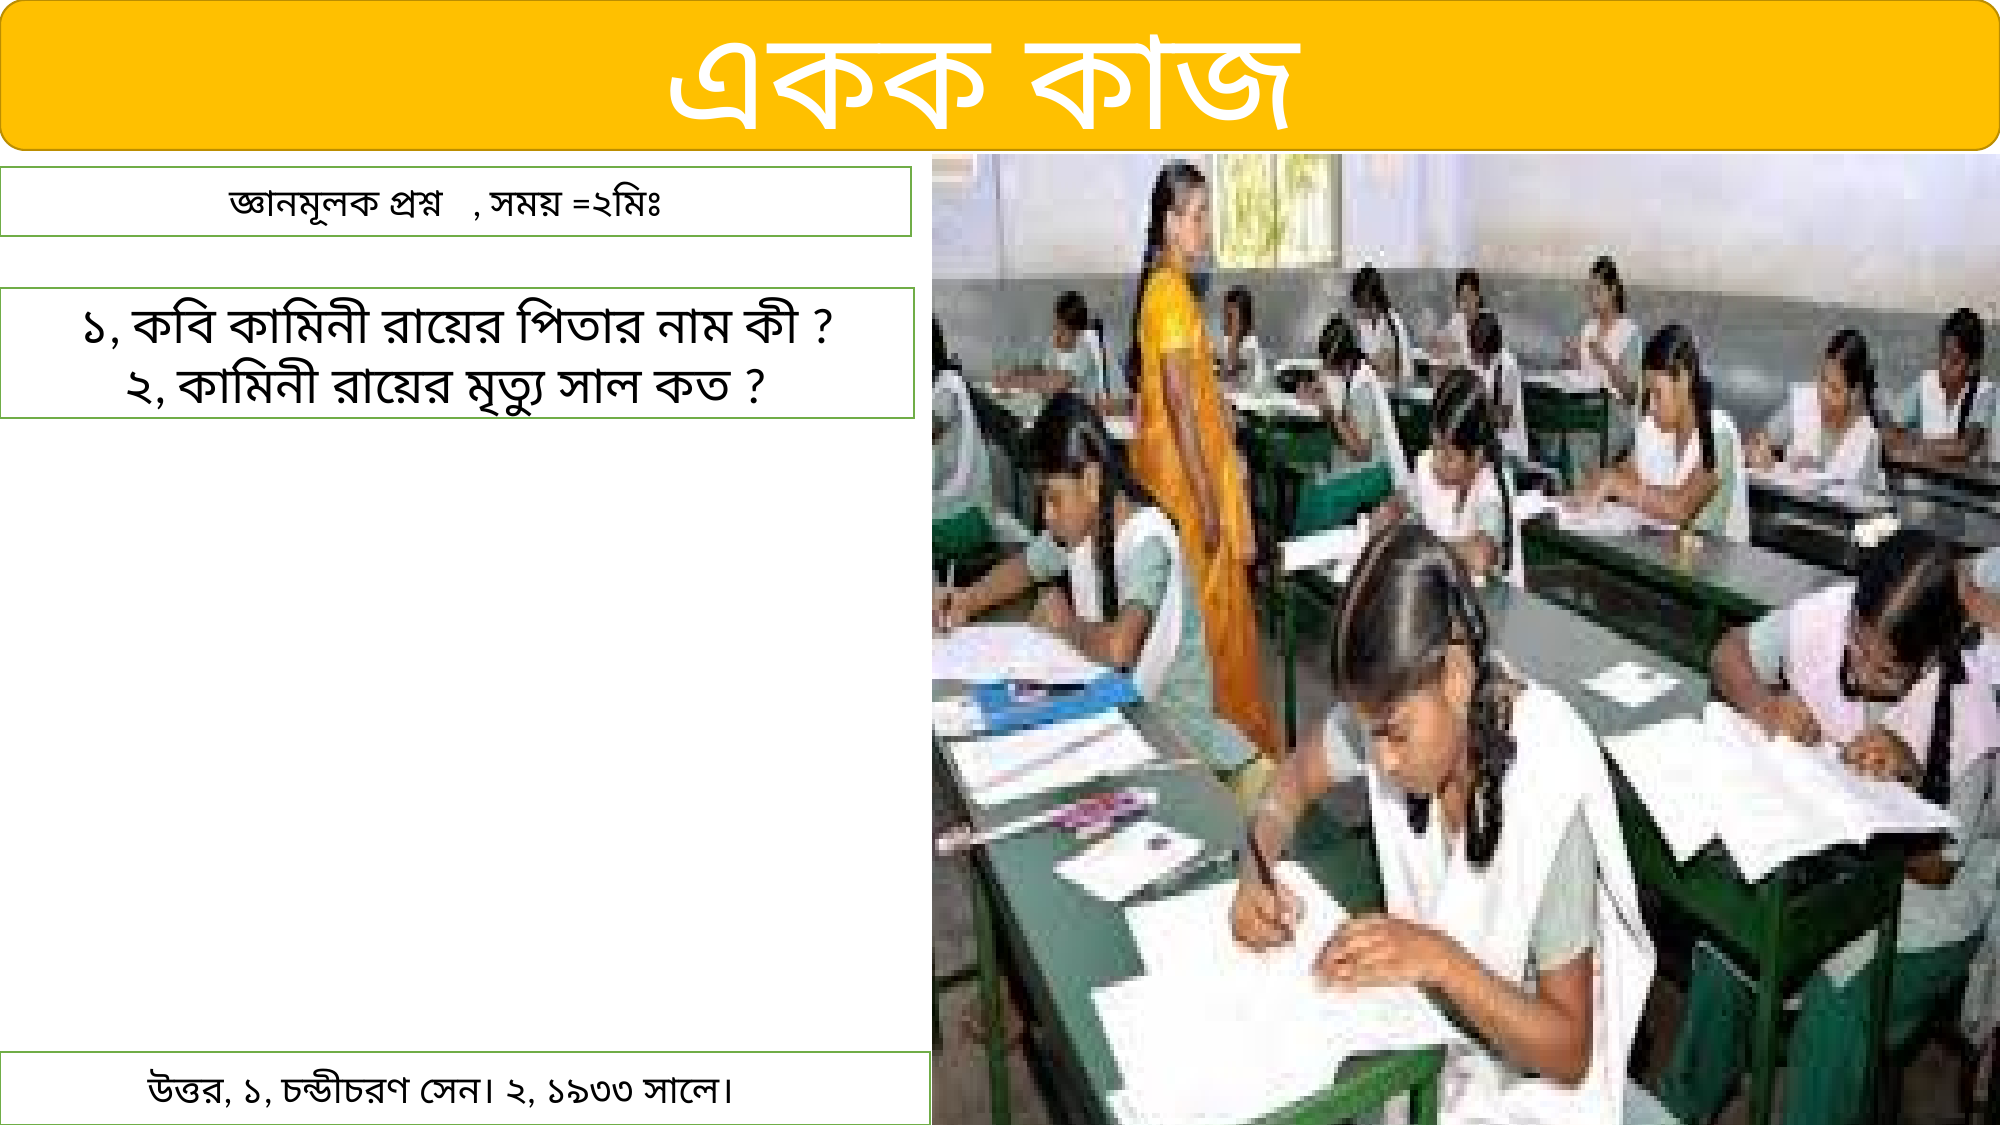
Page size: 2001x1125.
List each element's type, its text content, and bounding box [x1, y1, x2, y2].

text_box জ্ঞানমূলক প্রশ্ন , সময় =২মিঃ [0, 166, 912, 237]
text_box ১, কবি কামিনী রায়ের পিতার নাম কী ? ২, কামিনী রায়ের মৃত্যু সাল কত ? [0, 287, 915, 419]
text_box উত্তর, ১, চন্ডীচরণ সেন। ২, ১৯৩৩ সালে। [0, 1051, 931, 1125]
text_box একক কাজ [0, 0, 2000, 151]
picture [931, 154, 2000, 1125]
